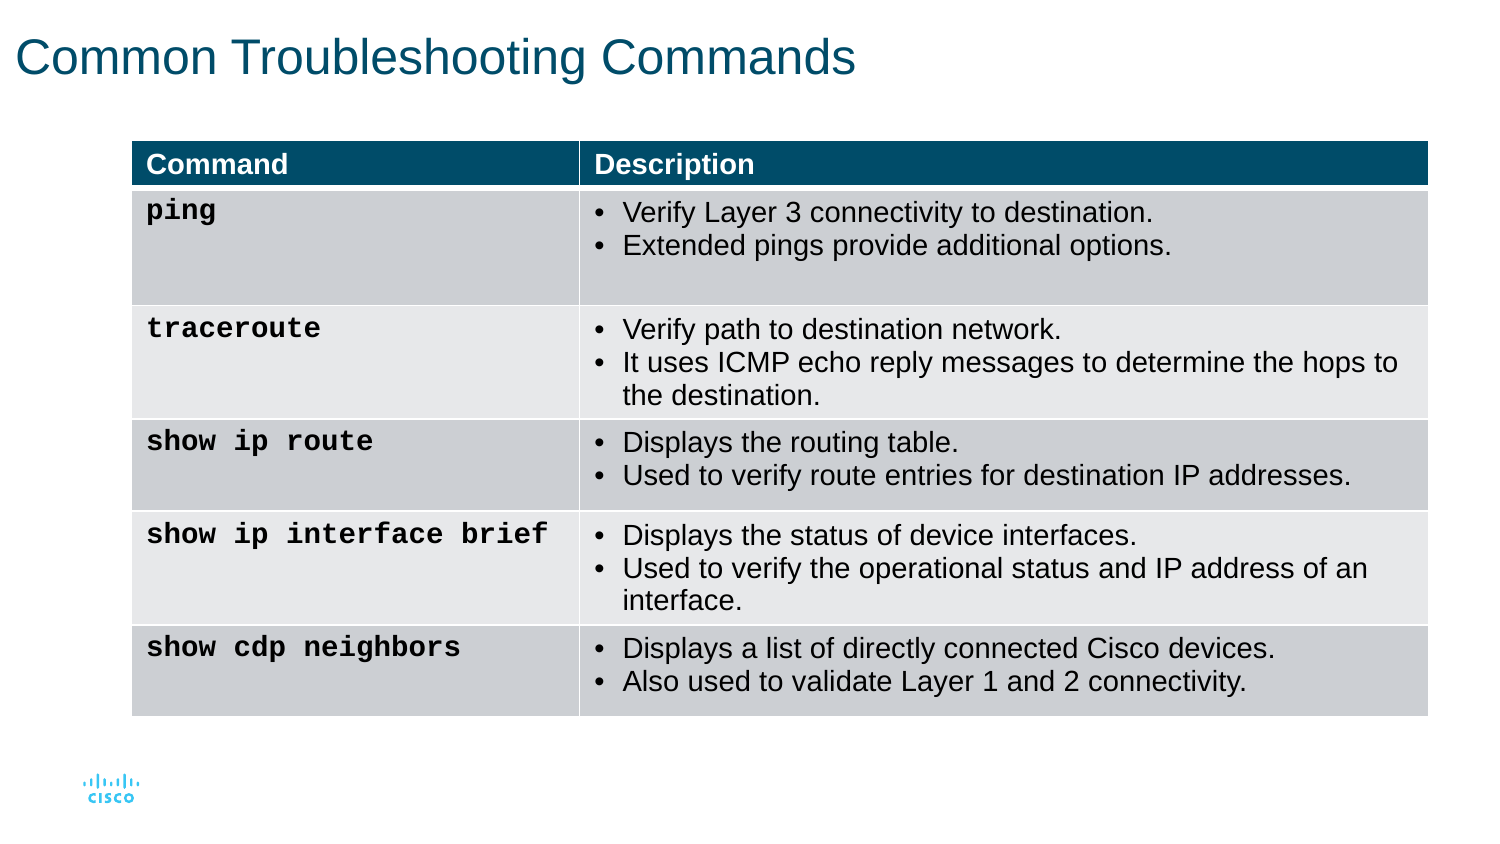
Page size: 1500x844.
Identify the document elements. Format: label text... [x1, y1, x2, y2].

table_header Description [580, 141, 1428, 185]
table_cell show cdp neighbors [132, 626, 579, 716]
table_cell Displays the routing table. Used to verify route entries for destination IP addresses. [580, 420, 1428, 510]
table_cell show ip interface brief [132, 512, 579, 624]
table_cell show ip route [132, 420, 579, 510]
table_cell Displays a list of directly connected Cisco devices. Also used to validate Layer 1 and 2 connectivity. [580, 626, 1428, 716]
table_cell Verify Layer 3 connectivity to destination. Extended pings provide additional options. [580, 191, 1428, 305]
title Common Troubleshooting Commands [0, 0, 1369, 121]
table_cell traceroute [132, 306, 579, 418]
table_cell ping [132, 191, 579, 305]
table_cell Verify path to destination network. It uses ICMP echo reply messages to determine the hops to the destination. [580, 306, 1428, 418]
table_header Command [132, 141, 579, 185]
table_cell Displays the status of device interfaces. Used to verify the operational status and IP address of an interface. [580, 512, 1428, 624]
